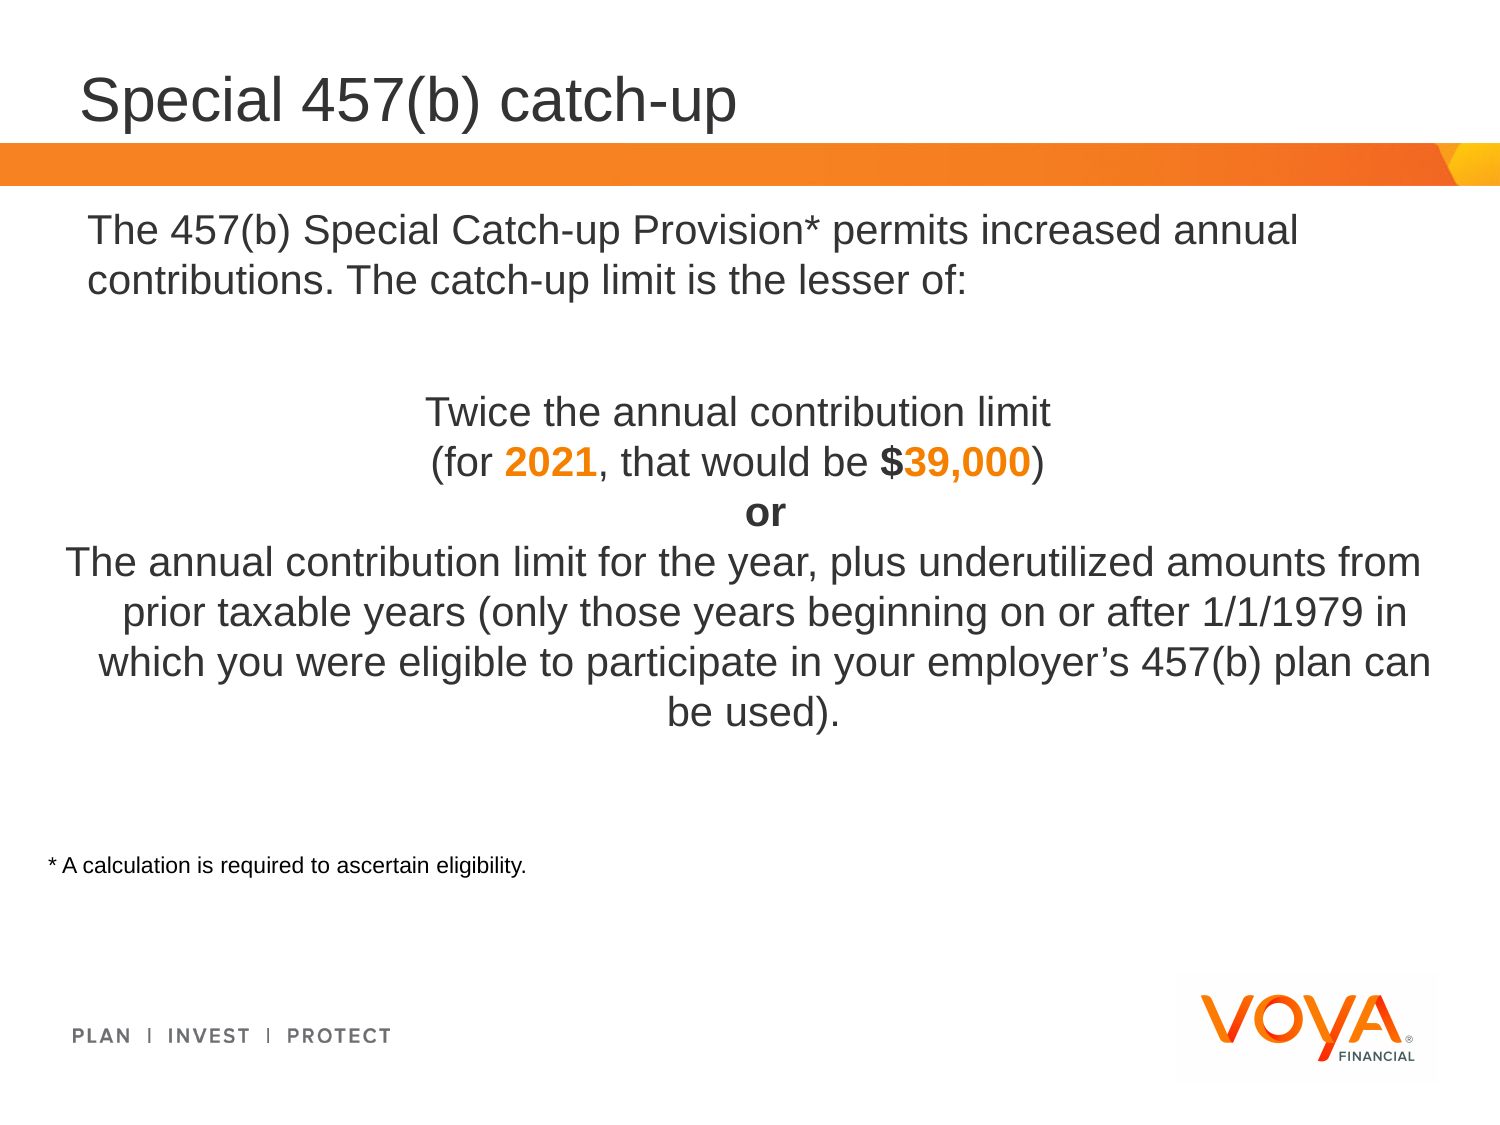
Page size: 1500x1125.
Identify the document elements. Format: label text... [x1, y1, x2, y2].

text_box Twice the annual contribution limit (for 2021, that would be $39,000) or The annual contribution limit for the year, plus underutilized amounts from prior taxable years (only those years beginning on or after 1/1/1979 in which you were eligible to participate in your employer’s 457(b) plan can be used). [33, 377, 1455, 760]
picture [73, 1028, 390, 1043]
text_box The 457(b) Special Catch-up Provision* permits increased annual contributions. The catch-up limit is the lesser of: [72, 195, 1447, 332]
text_box * A calculation is required to ascertain eligibility. [33, 836, 1206, 893]
picture [0, 143, 1500, 186]
picture [1177, 971, 1438, 1085]
title Special 457(b) catch-up [64, 37, 1415, 156]
